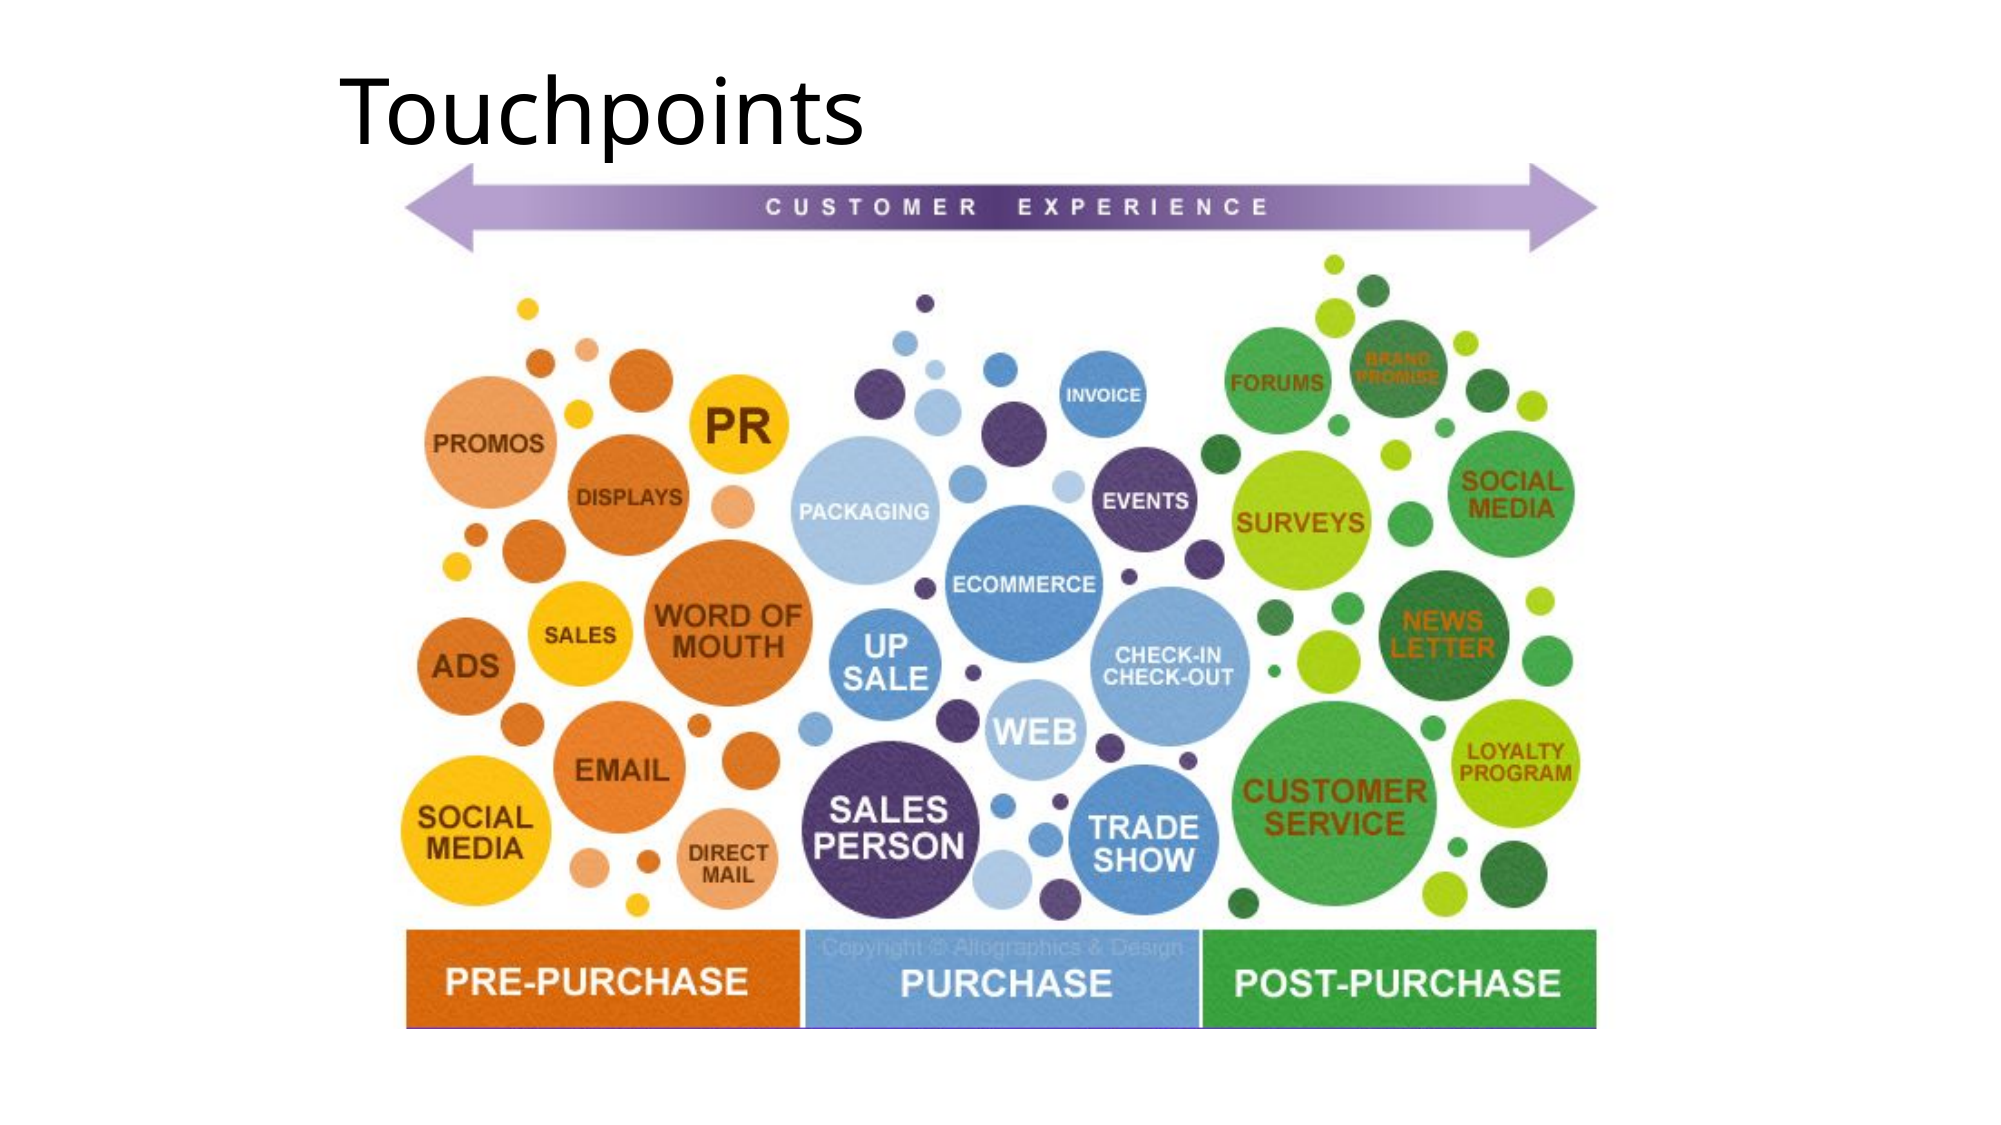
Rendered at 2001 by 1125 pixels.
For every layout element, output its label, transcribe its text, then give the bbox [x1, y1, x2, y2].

title Touchpoints [324, 21, 1675, 209]
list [365, 163, 1635, 1029]
